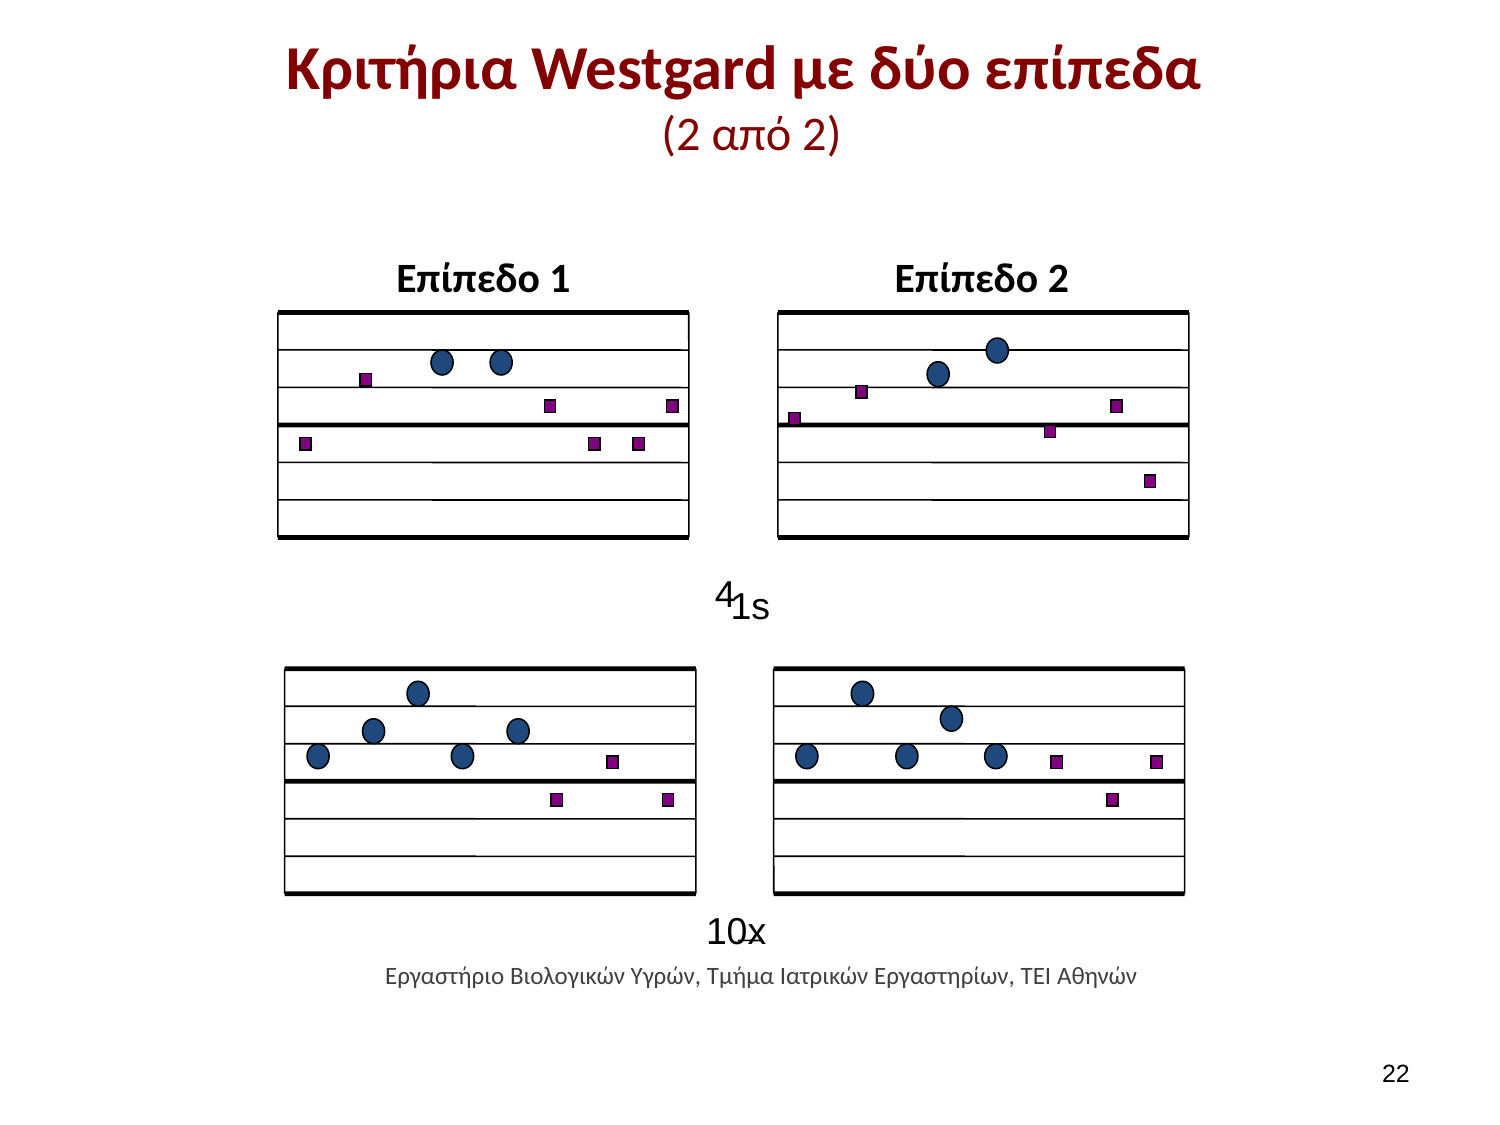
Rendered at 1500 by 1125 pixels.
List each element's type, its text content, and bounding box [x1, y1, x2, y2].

slide_number 21 [1074, 1042, 1425, 1103]
title Κριτήρια Westgard με δύο επίπεδα (2 από 2) [76, 19, 1427, 169]
text_box Εργαστήριο Βιολογικών Υγρών, Τμήμα Ιατρικών Εργαστηρίων, ΤΕΙ Αθηνών [289, 952, 1235, 997]
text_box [277, 243, 1192, 976]
